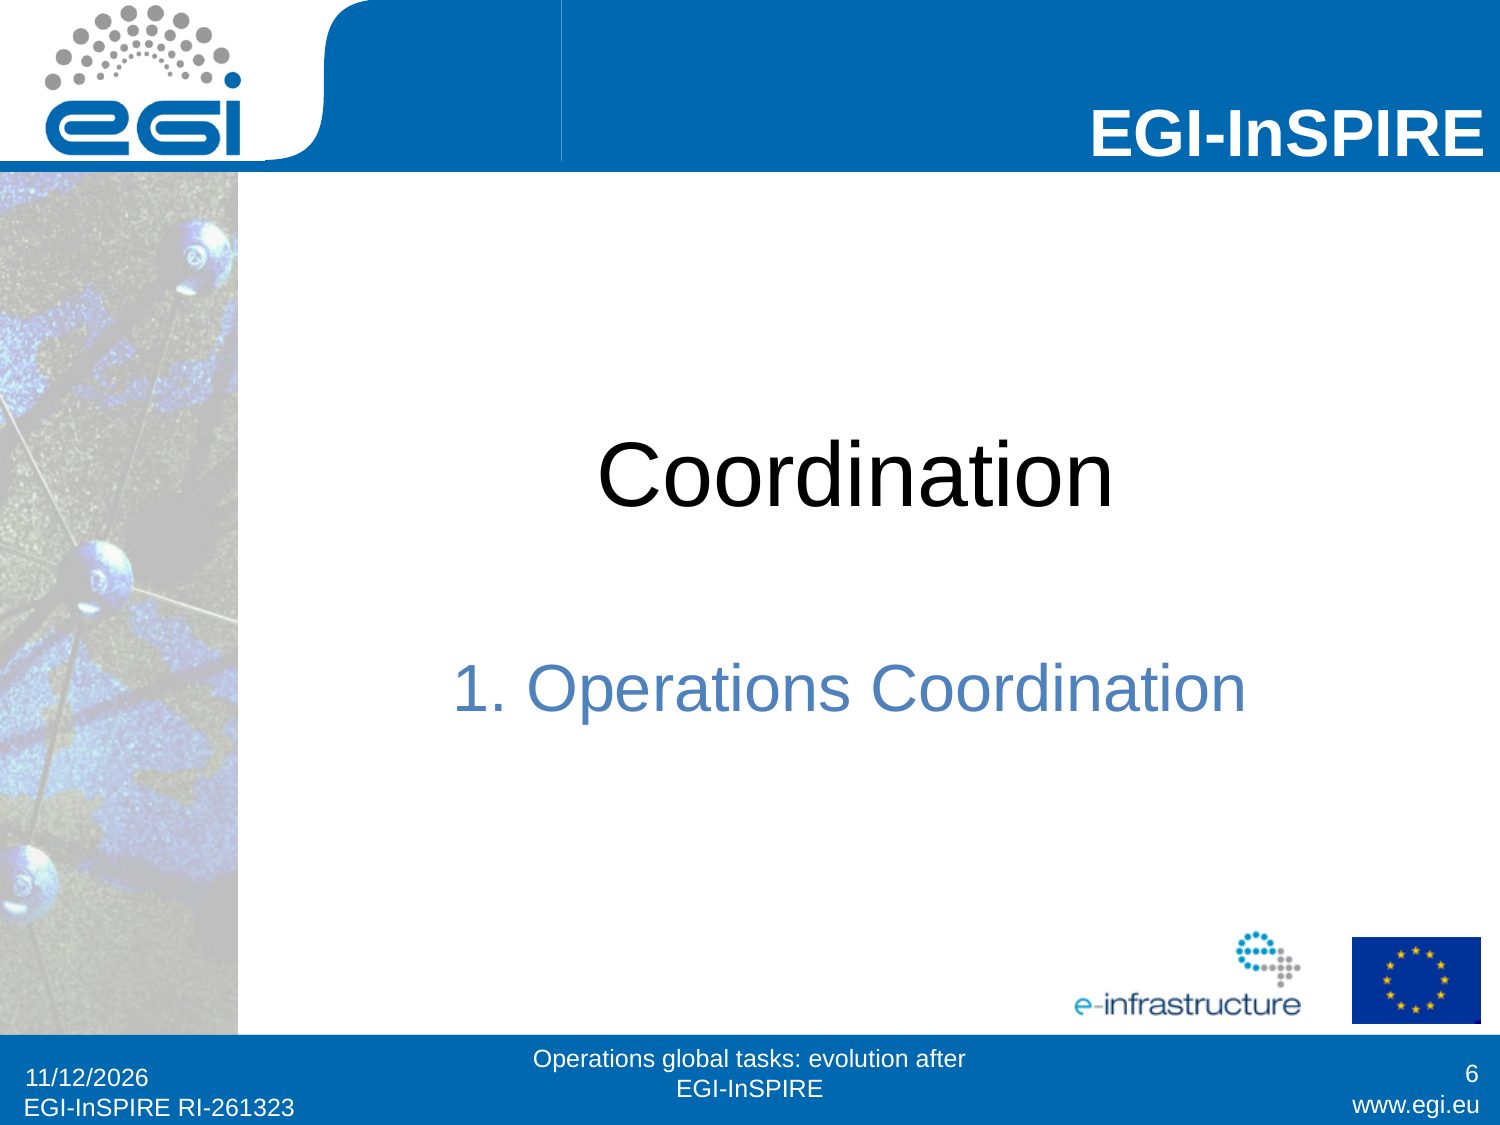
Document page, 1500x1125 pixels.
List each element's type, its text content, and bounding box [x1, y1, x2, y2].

picture [0, 172, 238, 1034]
subtitle 1. Operations Coordination [371, 637, 1329, 858]
picture [1352, 937, 1481, 1024]
footer Operations global tasks: evolution after EGI-InSPIRE [512, 1042, 988, 1103]
picture [0, 0, 265, 161]
title Coordination [265, 349, 1447, 591]
slide_number 6 [1144, 1042, 1495, 1103]
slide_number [10, 1046, 361, 1106]
picture [1069, 925, 1307, 1022]
